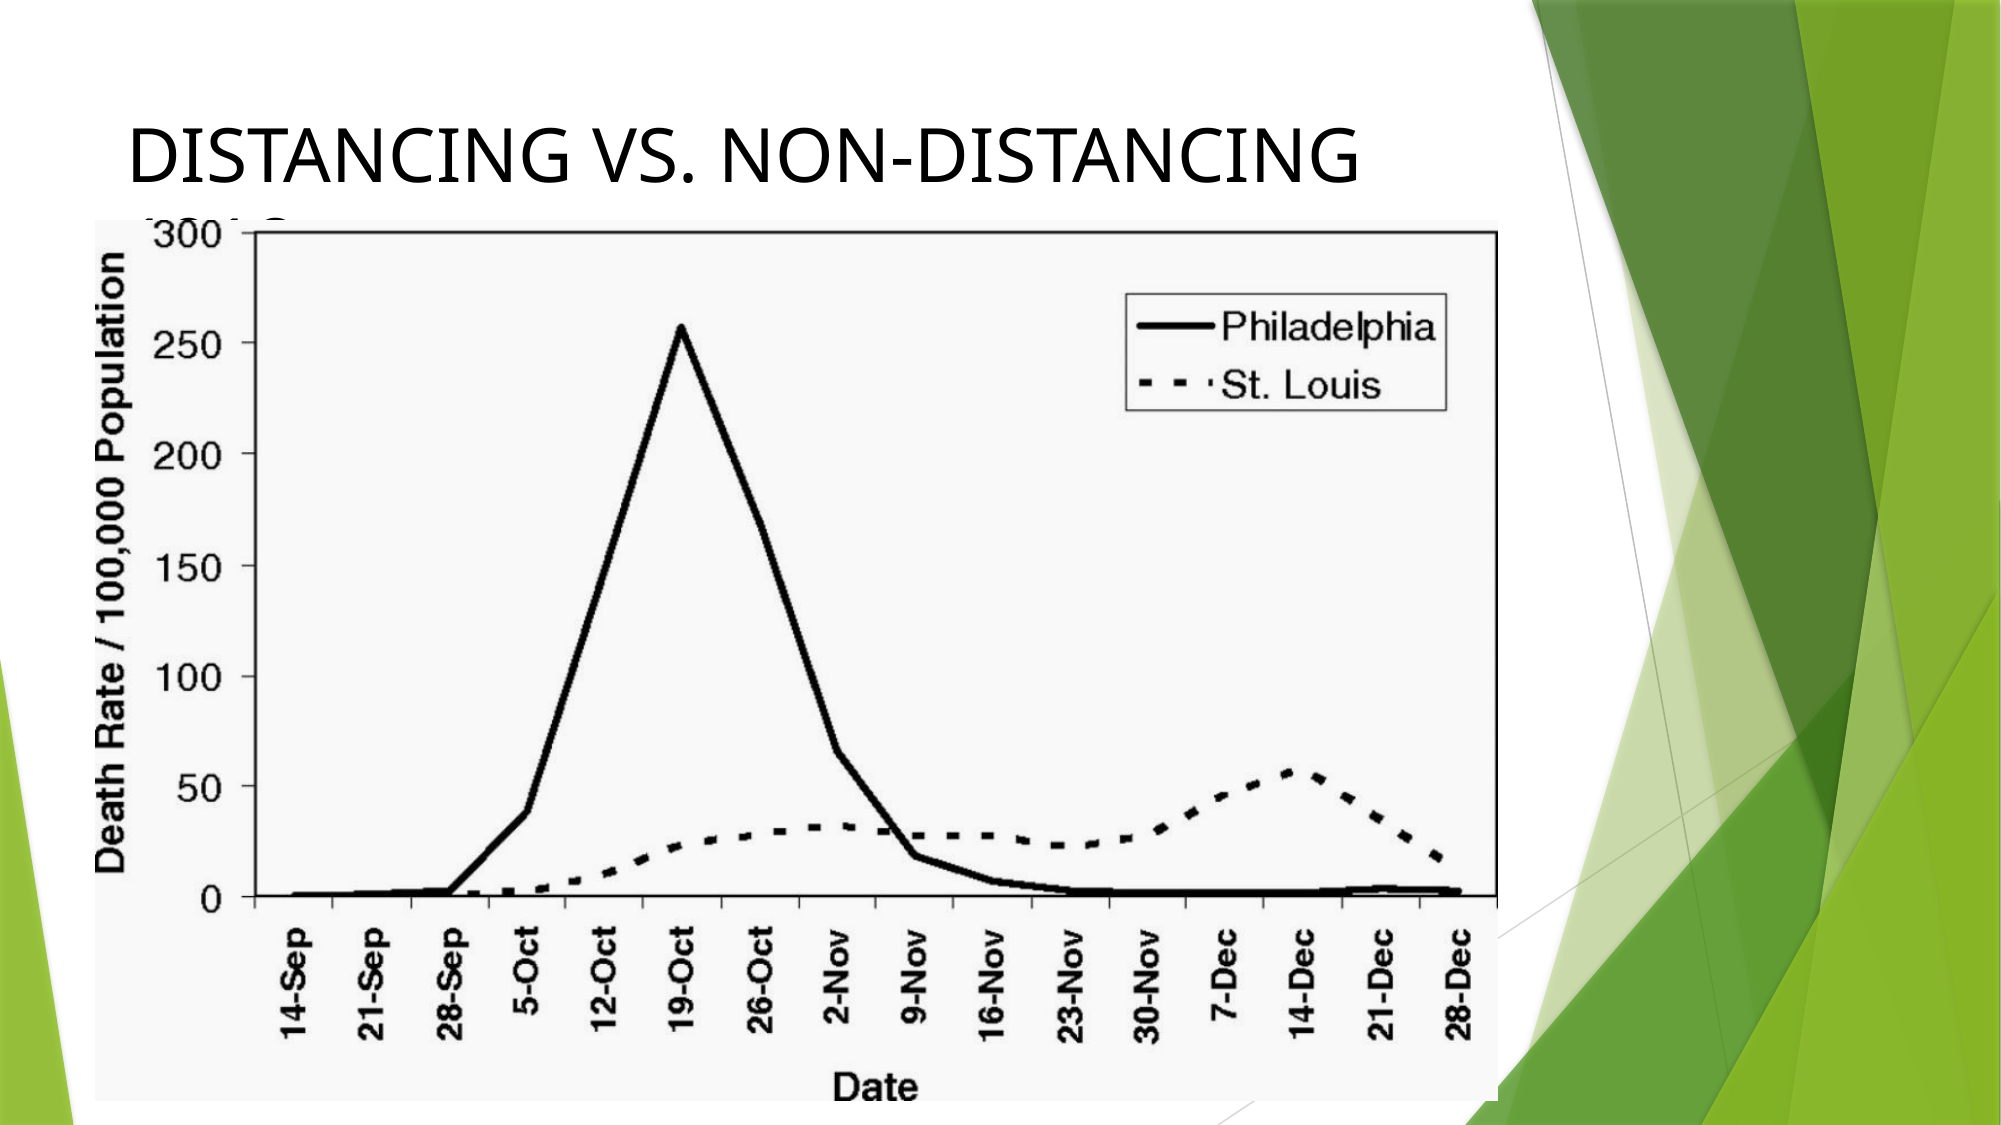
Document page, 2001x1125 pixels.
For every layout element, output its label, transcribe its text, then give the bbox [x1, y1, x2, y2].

title DISTANCING VS. NON-DISTANCING 1918 [111, 99, 1477, 219]
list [95, 220, 1499, 1101]
